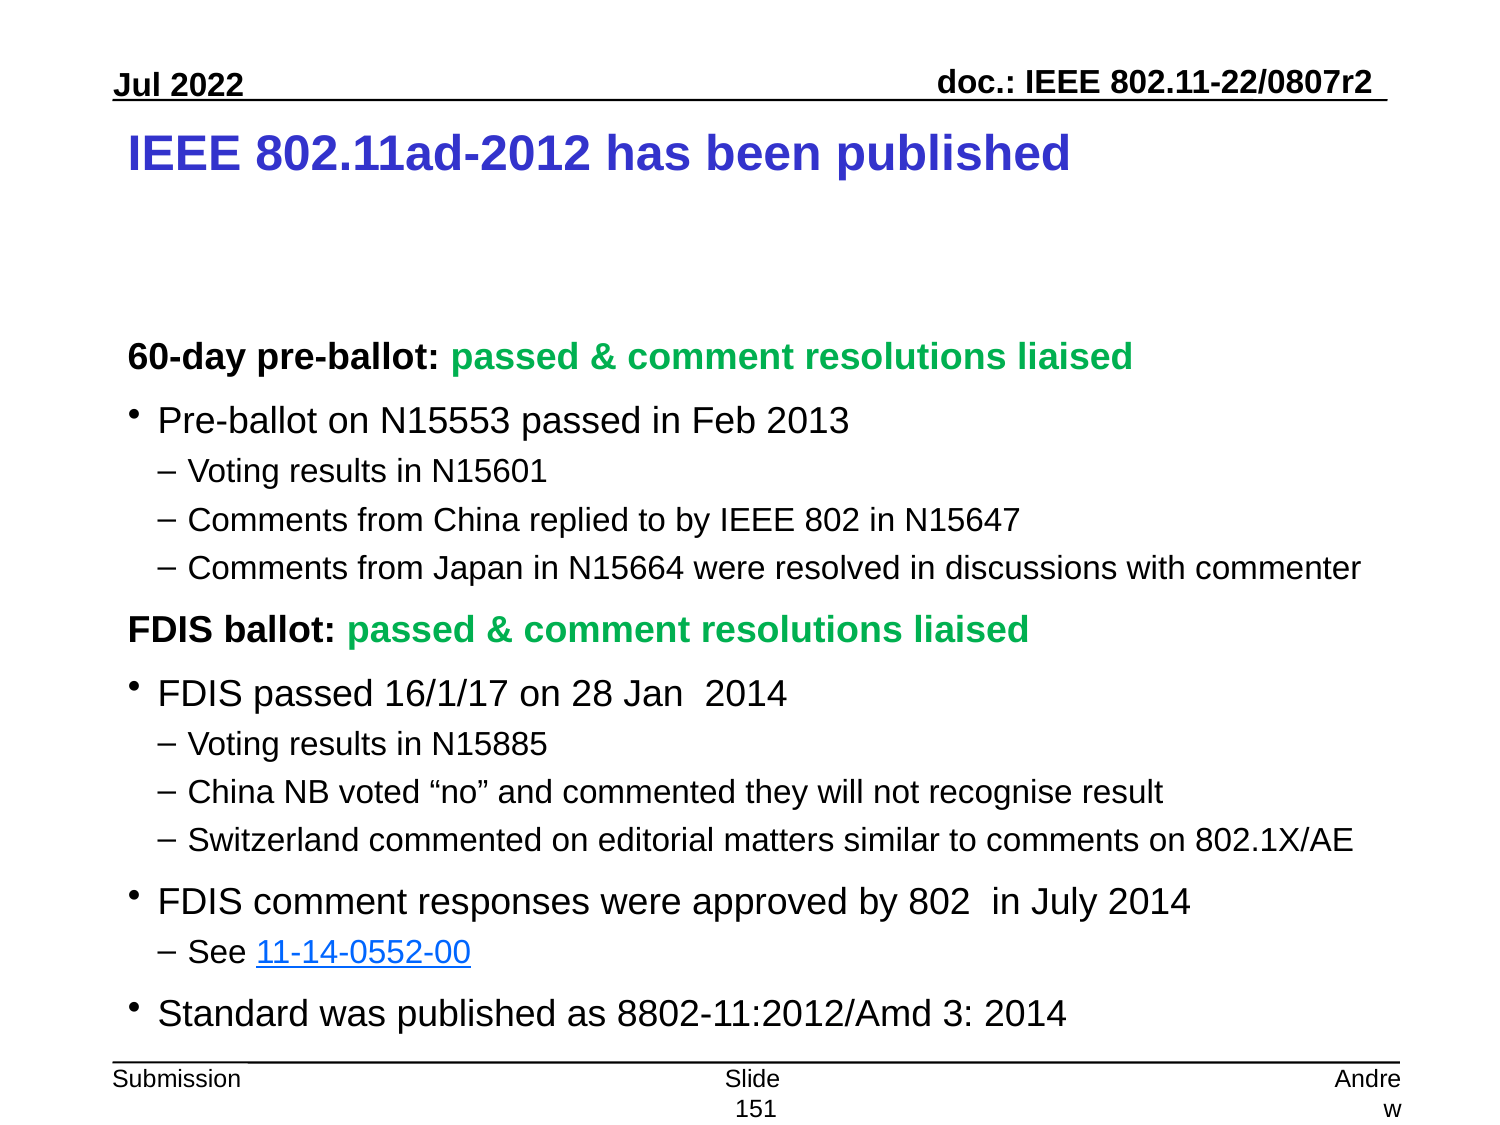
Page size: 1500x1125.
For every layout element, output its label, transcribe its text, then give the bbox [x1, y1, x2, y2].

title IEEE 802.11ad-2012 has been published [112, 112, 1500, 288]
footer Andrew Myles, Cisco [1320, 1061, 1402, 1093]
list 60-day pre-ballot: passed & comment resolutions liaised Pre-ballot on N15553 passed in Feb 2013 Voting results in N15601 Comments from China replied to by IEEE 802 in N15647 Comments from Japan in N15664 were resolved in discussions with commenter FDIS ballot: passed & comment resolutions liaised FDIS passed 16/1/17 on 28 Jan 2014 Voting results in N15885 China NB voted “no” and commented they will not recognise result Switzerland commented on editorial matters similar to comments on 802.1X/AE FDIS comment responses were approved by 802 in July 2014 See 11-14-0552-00 Standard was published as 8802-11:2012/Amd 3: 2014 [112, 324, 1388, 1000]
slide_number Slide 151 [709, 1061, 803, 1093]
